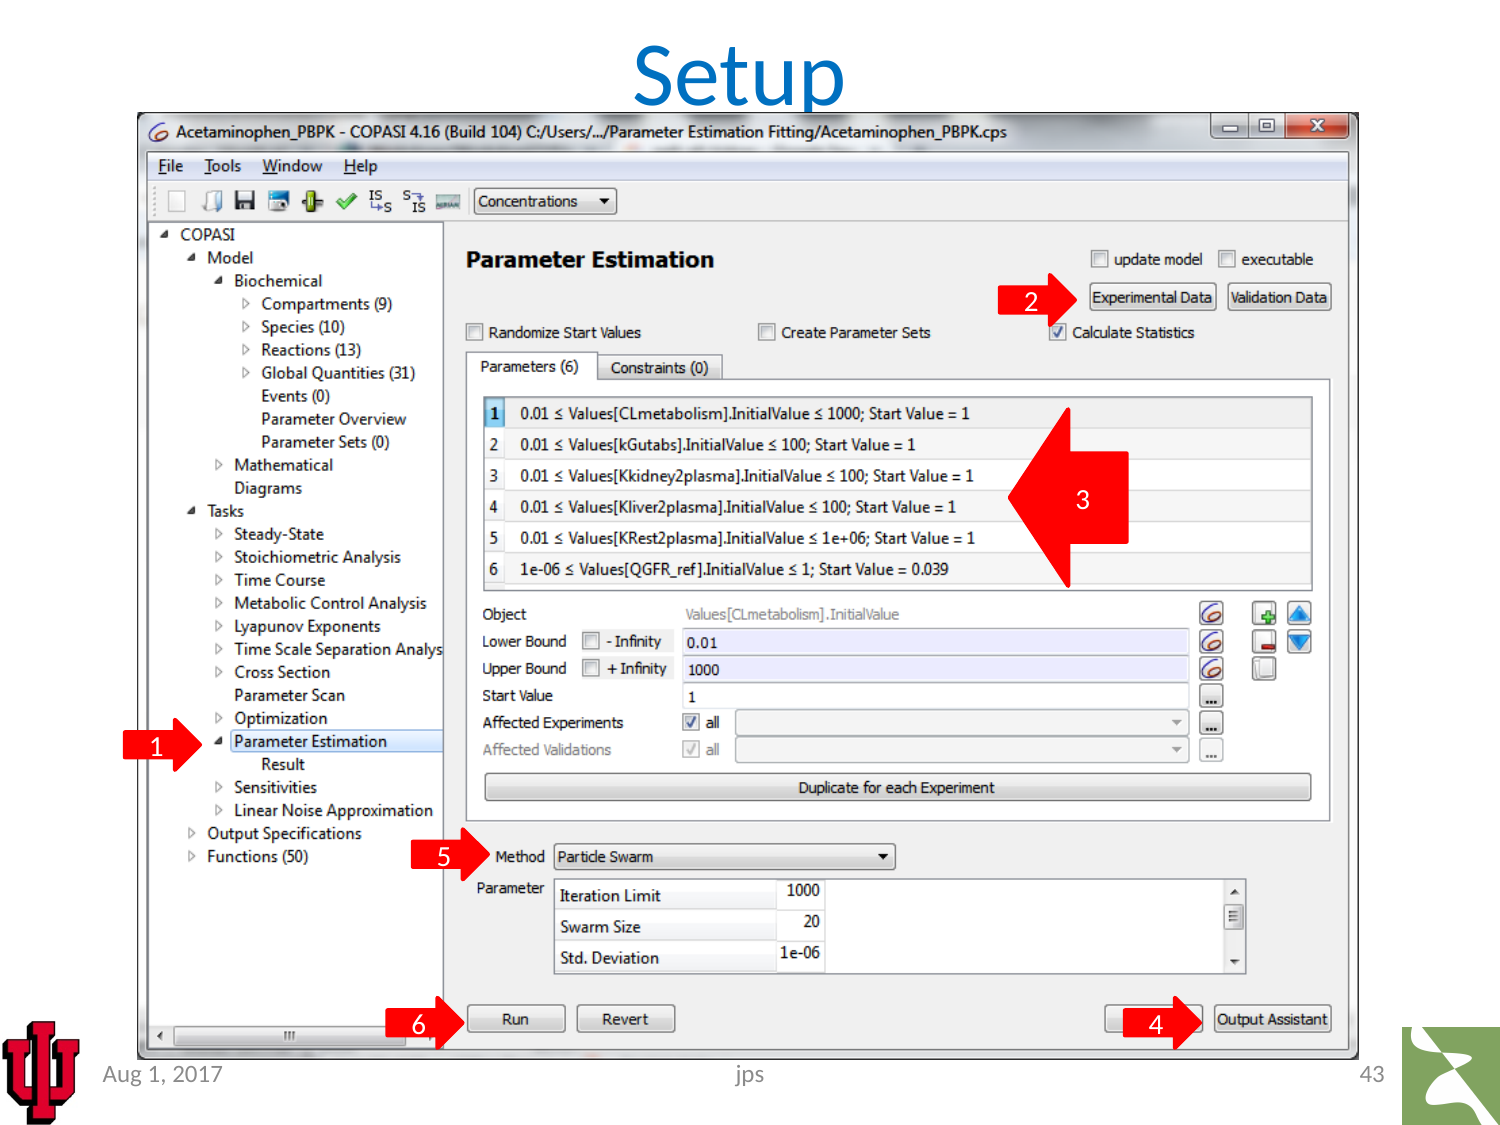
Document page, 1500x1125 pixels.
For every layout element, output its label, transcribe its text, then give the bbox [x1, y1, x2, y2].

footer jps [512, 1069, 988, 1103]
text_box 1 [122, 730, 132, 760]
picture [1402, 1027, 1500, 1125]
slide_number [87, 1042, 438, 1103]
picture [0, 1020, 80, 1125]
title Setup [75, 0, 1425, 138]
picture [137, 112, 1360, 1060]
slide_number 43 [1050, 1042, 1400, 1103]
